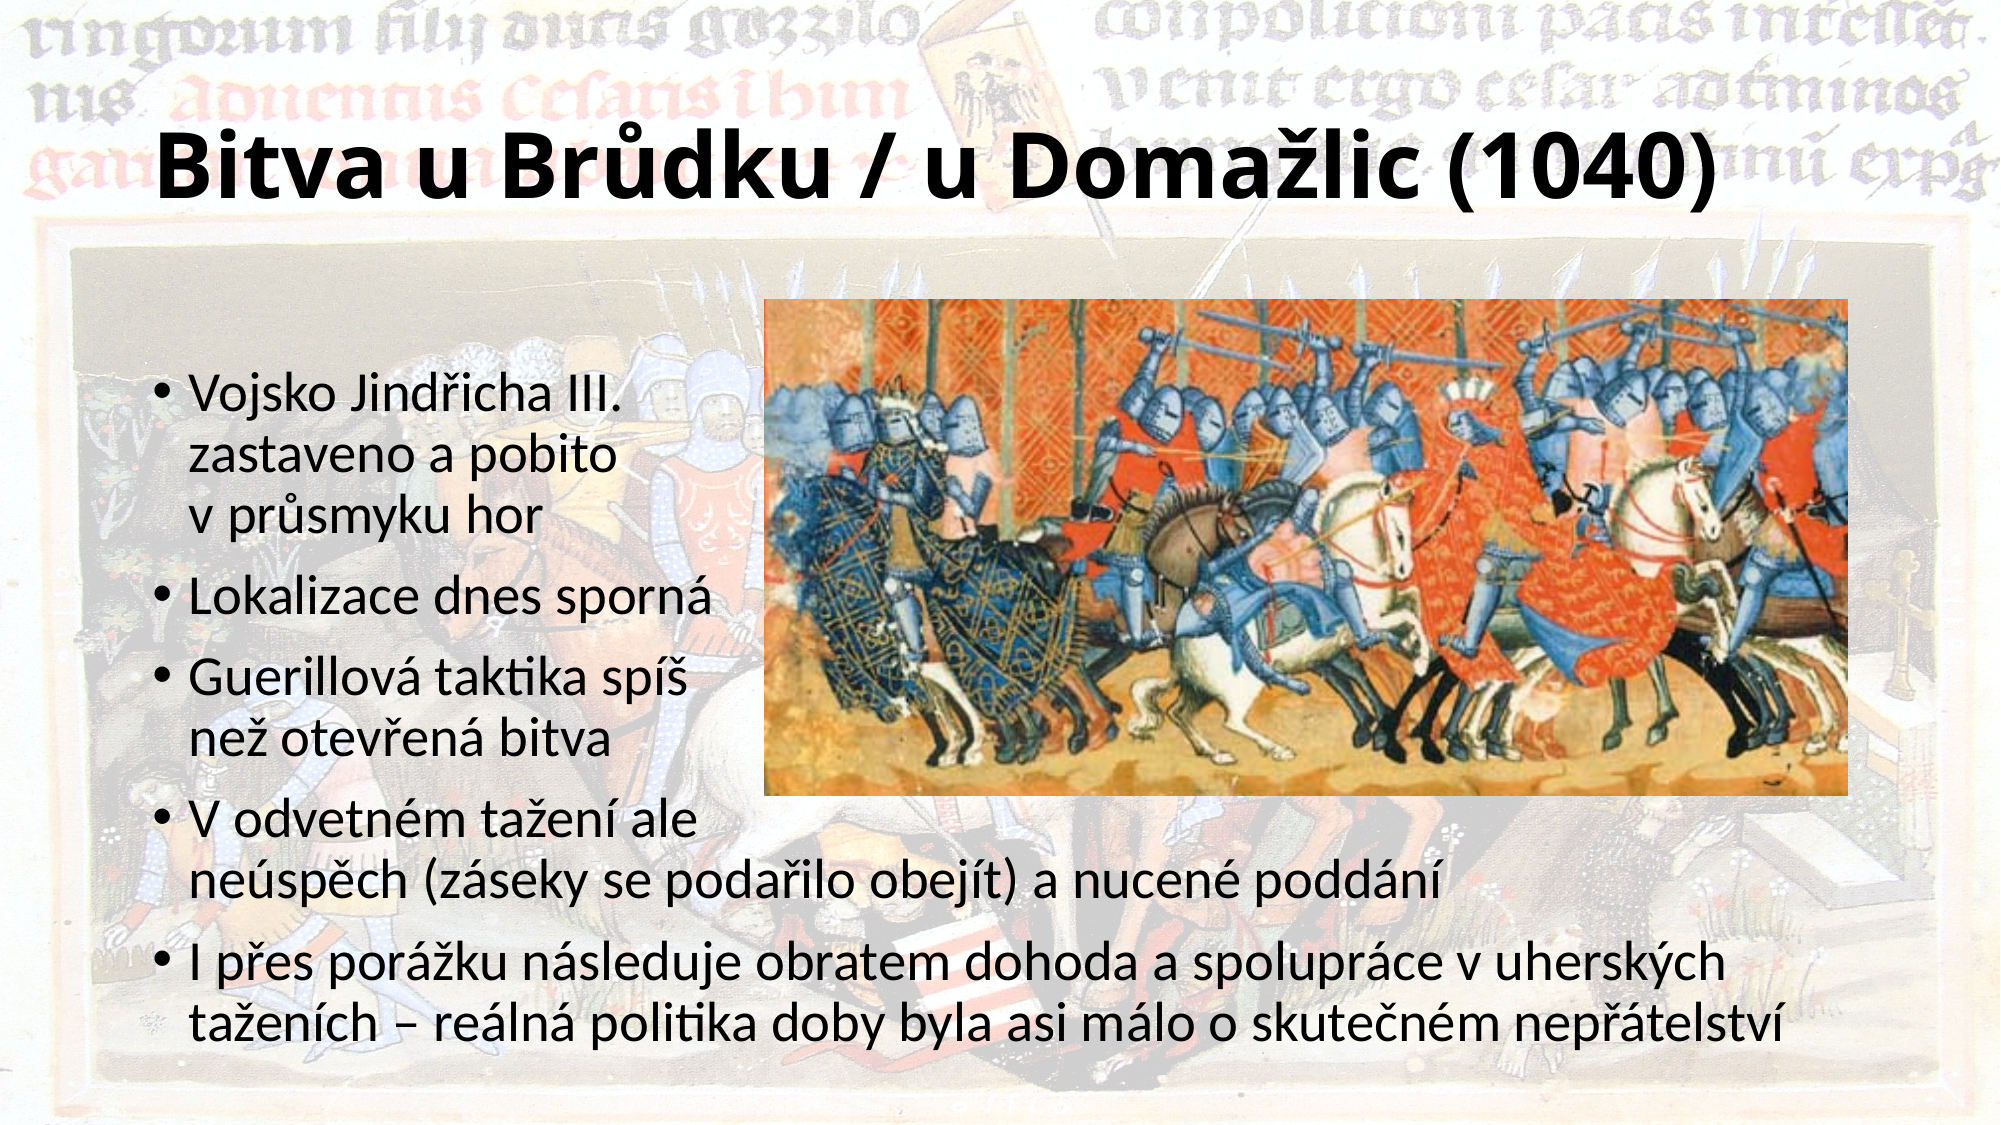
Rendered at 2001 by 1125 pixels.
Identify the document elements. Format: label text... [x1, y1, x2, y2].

list Vojsko Jindřicha III. zastaveno a pobito v průsmyku hor Lokalizace dnes sporná Guerillová taktika spíš než otevřená bitva V odvetném tažení ale neúspěch (záseky se podařilo obejít) a nucené poddání I přes porážku následuje obratem dohoda a spolupráce v uherských taženích – reálná politika doby byla asi málo o skutečném nepřátelství [137, 355, 1863, 1066]
title Bitva u Brůdku / u Domažlic (1040) [137, 59, 1863, 278]
picture [764, 299, 1848, 796]
